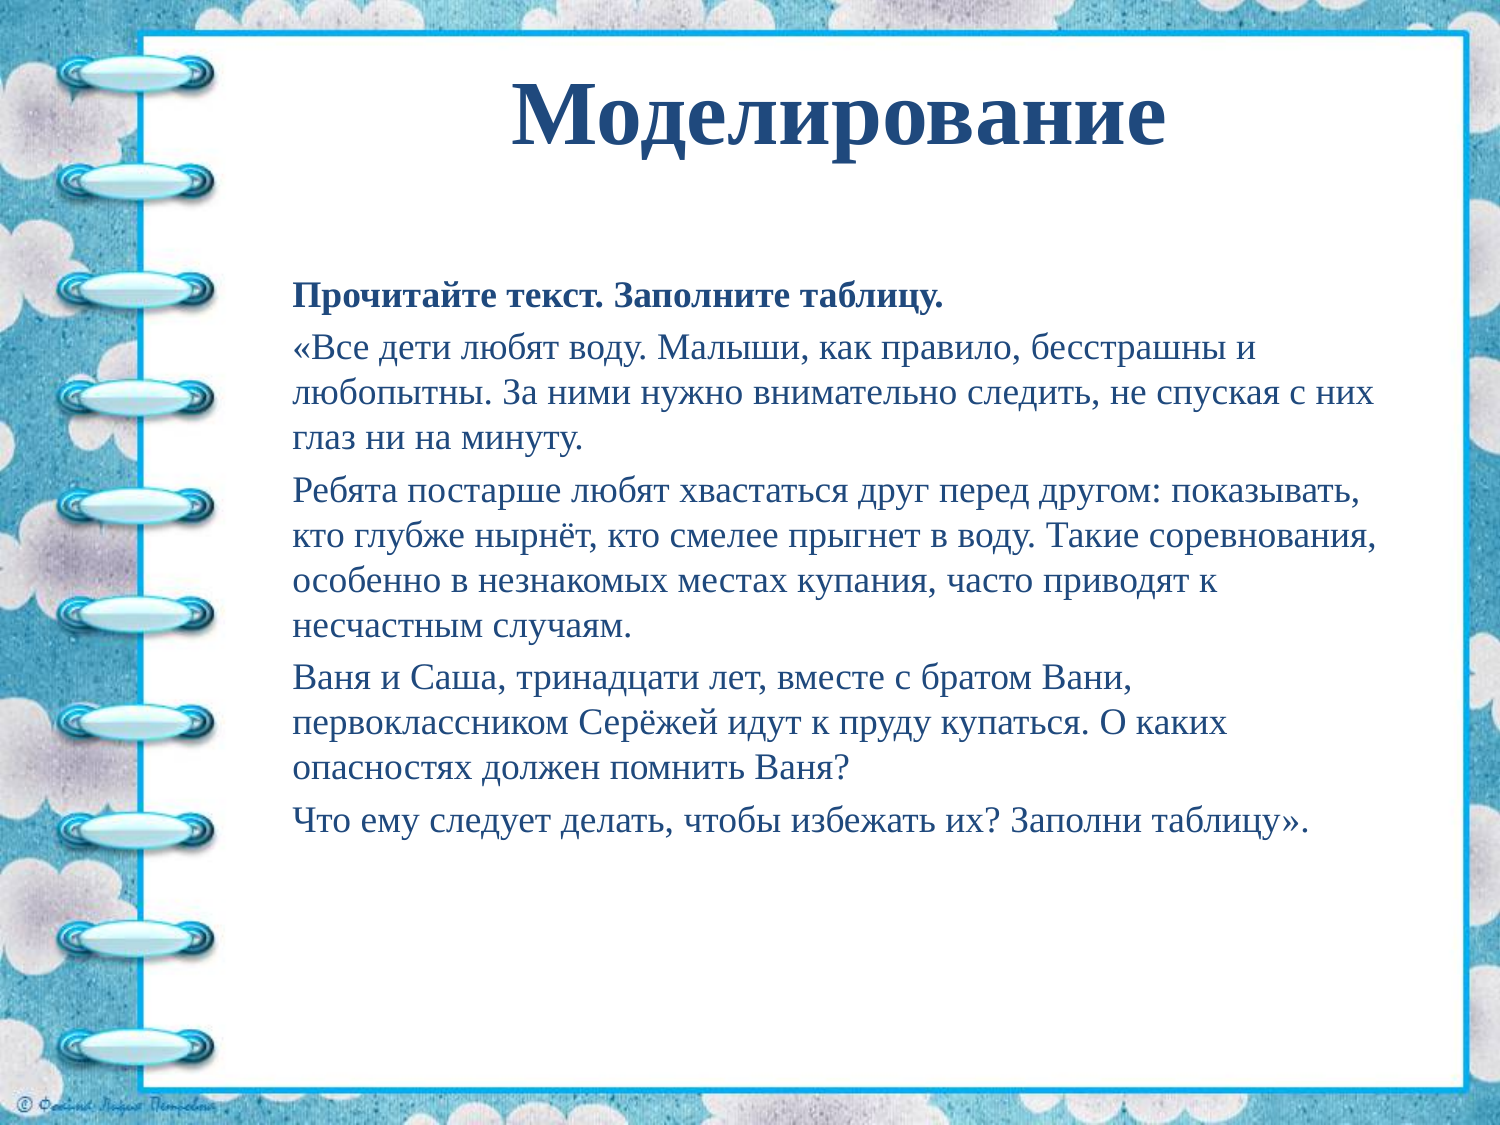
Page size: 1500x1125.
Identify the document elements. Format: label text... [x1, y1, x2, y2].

list Прочитайте текст. Заполните таблицу. «Все дети любят воду. Малыши, как правило, бесстрашны и любопытны. За ними нужно внимательно следить, не спуская с них глаз ни на минуту. Ребята постарше любят хвастаться друг перед другом: показывать, кто глубже нырнёт, кто смелее прыгнет в воду. Такие соревнования, особенно в незнакомых местах купания, часто приводят к несчастным случаям. Ваня и Саша, тринадцати лет, вместе с братом Вани, первоклассником Серёжей идут к пруду купаться. О каких опасностях должен помнить Ваня? Что ему следует делать, чтобы избежать их? Заполни таблицу». [277, 262, 1425, 1005]
picture [0, 0, 1500, 1125]
title Моделирование [277, 45, 1425, 233]
